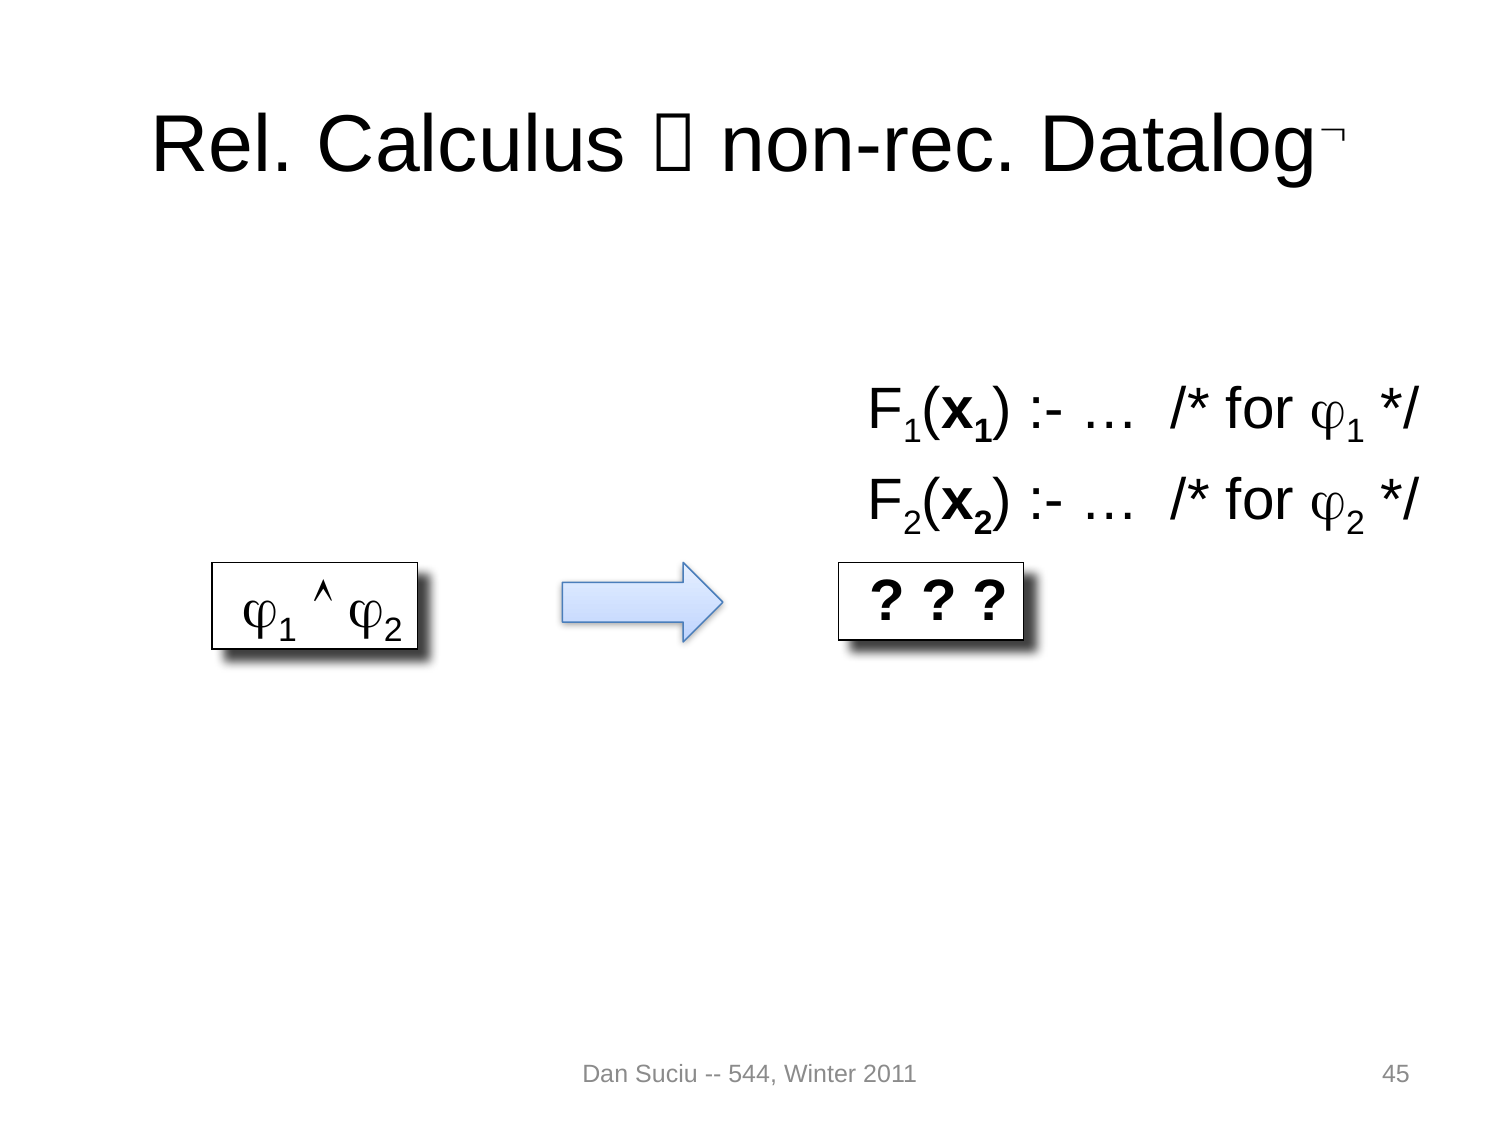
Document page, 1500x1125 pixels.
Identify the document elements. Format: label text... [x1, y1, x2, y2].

footer Dan Suciu -- 544, Winter 2011 [512, 1042, 988, 1103]
text_box 1  2 [211, 562, 418, 649]
text_box F1(x1) :- … /* for 1 */ F2(x2) :- … /* for 2 */ [852, 362, 1436, 549]
slide_number 45 [1074, 1042, 1425, 1103]
title Rel. Calculus  non-rec. Datalog [75, 45, 1425, 233]
text_box [561, 561, 724, 643]
text_box ? ? ? [838, 562, 1024, 641]
